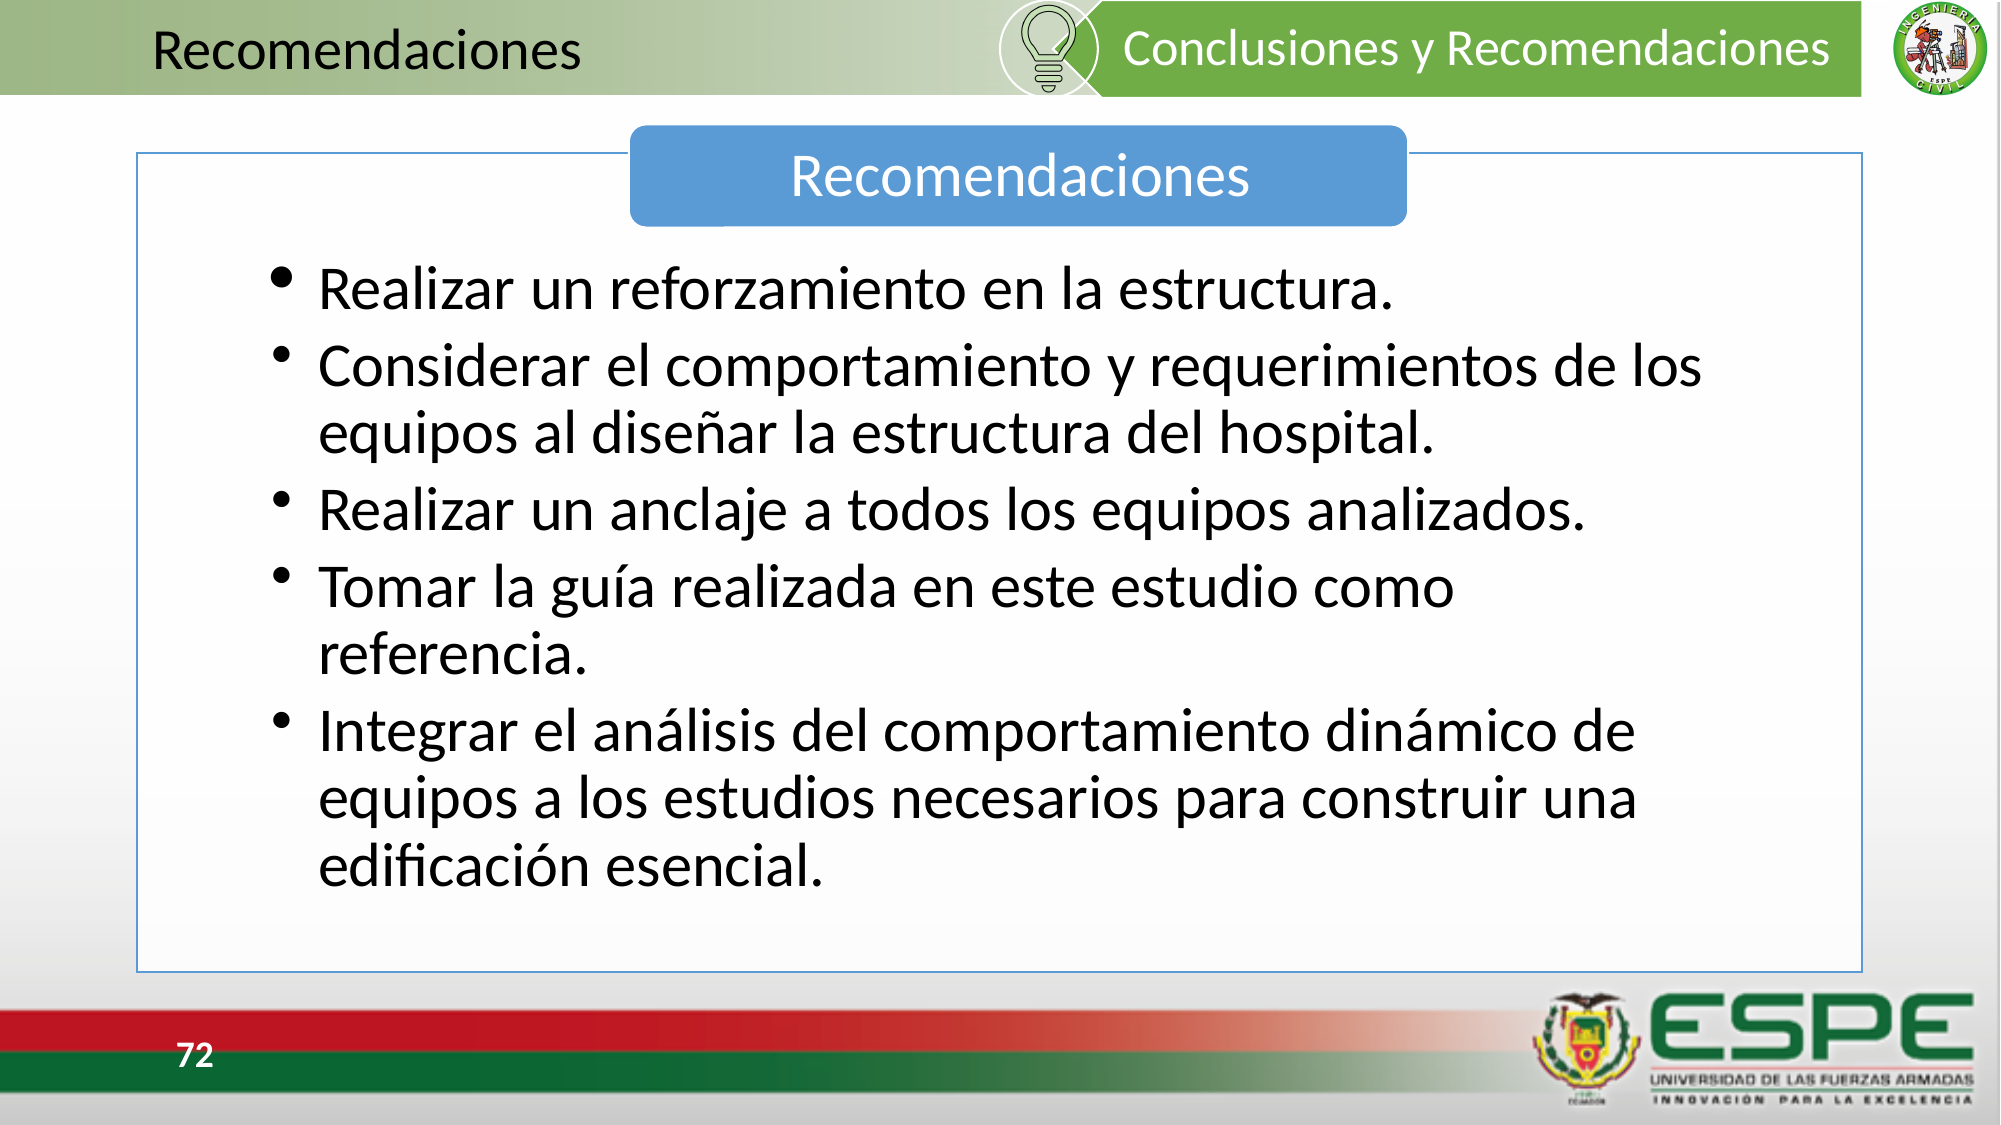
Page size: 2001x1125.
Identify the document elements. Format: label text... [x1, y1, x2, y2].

text_box [998, 0, 1059, 99]
title Recomendaciones [137, 0, 861, 103]
picture [0, 0, 2000, 1125]
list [137, 124, 1863, 972]
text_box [1052, 0, 1863, 98]
slide_number 72 [46, 1022, 229, 1083]
